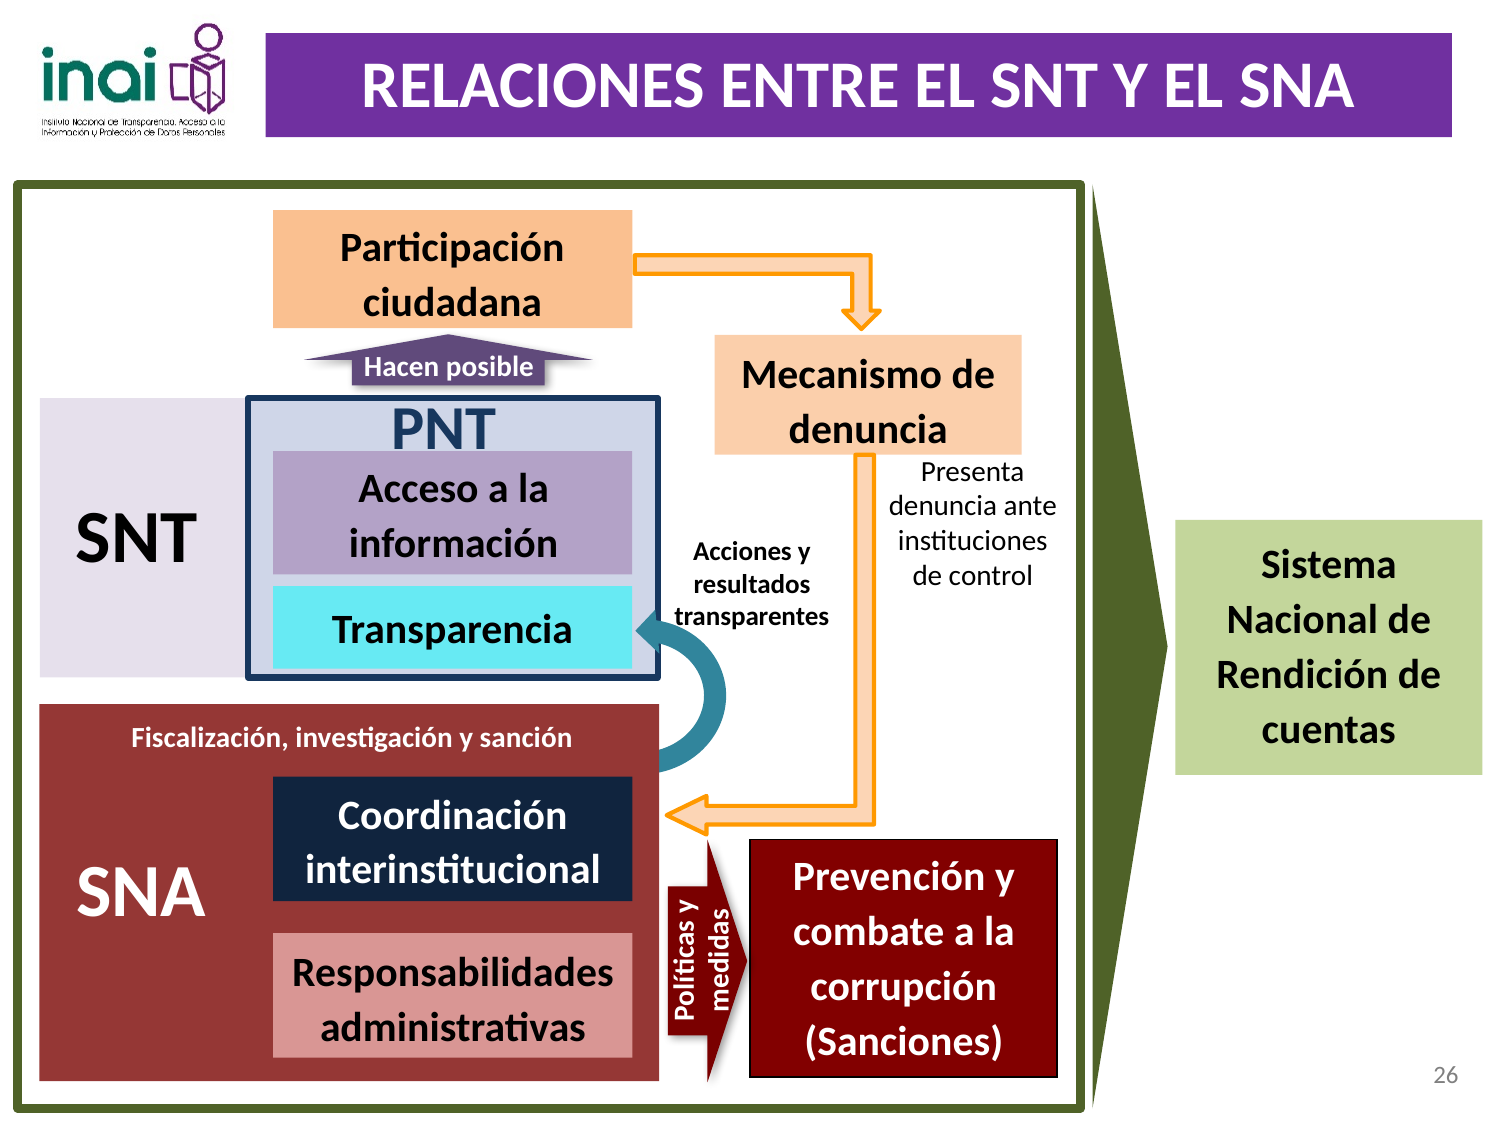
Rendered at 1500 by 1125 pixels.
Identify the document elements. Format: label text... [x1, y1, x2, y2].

text_box Presenta denuncia ante instituciones de control [868, 444, 1078, 599]
text_box Políticas y medidas [661, 855, 742, 1066]
text_box Coordinación interinstitucional [264, 775, 642, 900]
picture [22, 0, 240, 168]
text_box [16, 182, 1083, 1110]
text_box SNA [61, 834, 222, 940]
text_box 26 [1418, 1051, 1479, 1112]
text_box [632, 253, 882, 332]
text_box Fiscalización, investigación y sanción [112, 711, 592, 762]
text_box [1173, 518, 1484, 777]
text_box [37, 702, 661, 1083]
text_box Responsabilidades administrativas [264, 932, 642, 1058]
text_box Acciones y resultados transparentes [638, 526, 853, 639]
text_box [664, 452, 877, 837]
text_box Hacen posible [344, 339, 554, 390]
text_box Relaciones entre el SNT y el SNA [265, 33, 1452, 138]
text_box [1090, 182, 1170, 1111]
text_box Sistema Nacional de Rendición de cuentas [1175, 524, 1483, 760]
text_box [271, 584, 634, 671]
text_box PNT [376, 379, 513, 470]
text_box Transparencia [281, 589, 624, 660]
